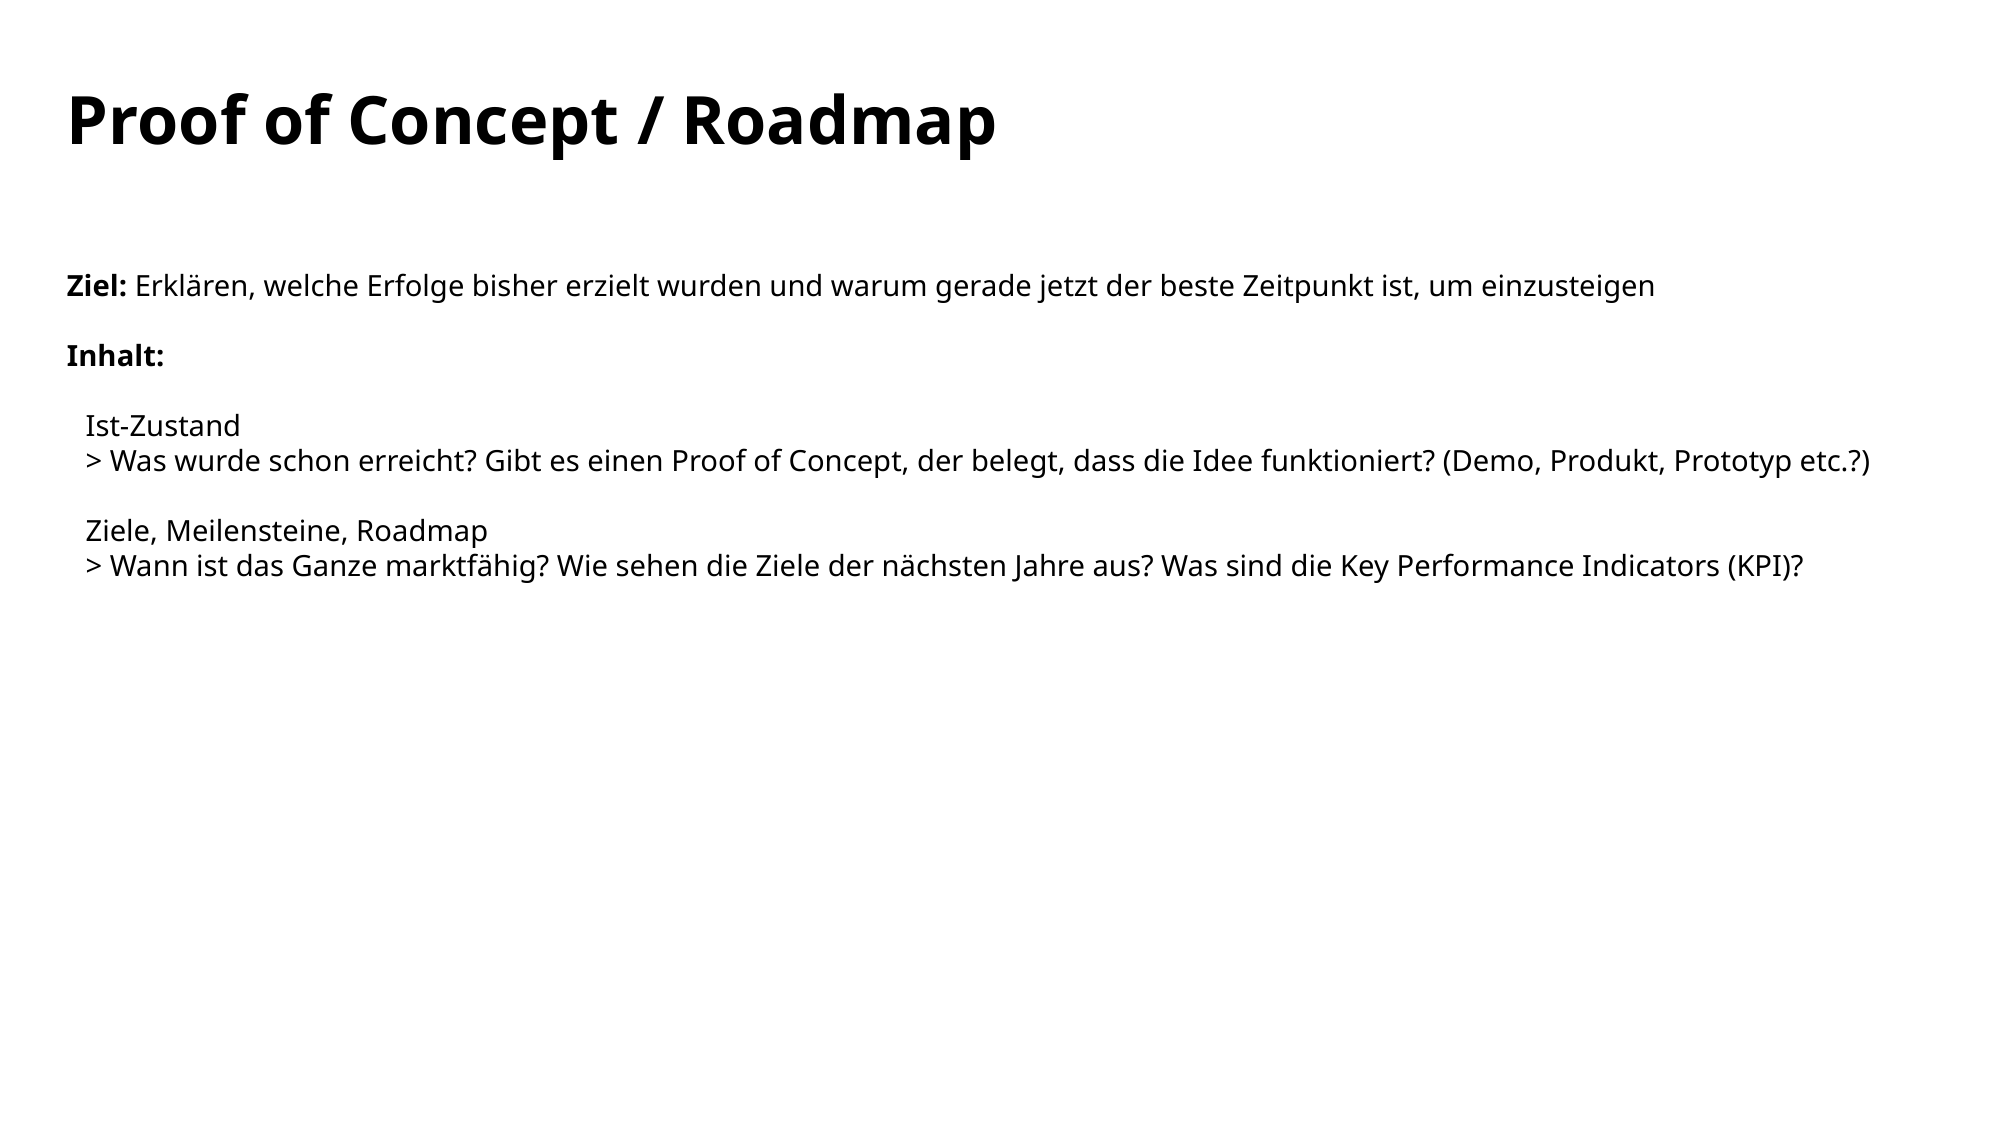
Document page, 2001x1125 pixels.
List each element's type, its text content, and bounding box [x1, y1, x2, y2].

list Ziel: Erklären, welche Erfolge bisher erzielt wurden und warum gerade jetzt der beste Zeitpunkt ist, um einzusteigen Inhalt: Ist-Zustand > Was wurde schon erreicht? Gibt es einen Proof of Concept, der belegt, dass die Idee funktioniert? (Demo, Produkt, Prototyp etc.?) Ziele, Meilensteine, Roadmap > Wann ist das Ganze marktfähig? Wie sehen die Ziele der nächsten Jahre aus? Was sind die Key Performance Indicators (KPI)? [66, 267, 1933, 988]
title Proof of Concept / Roadmap [66, 78, 1130, 256]
